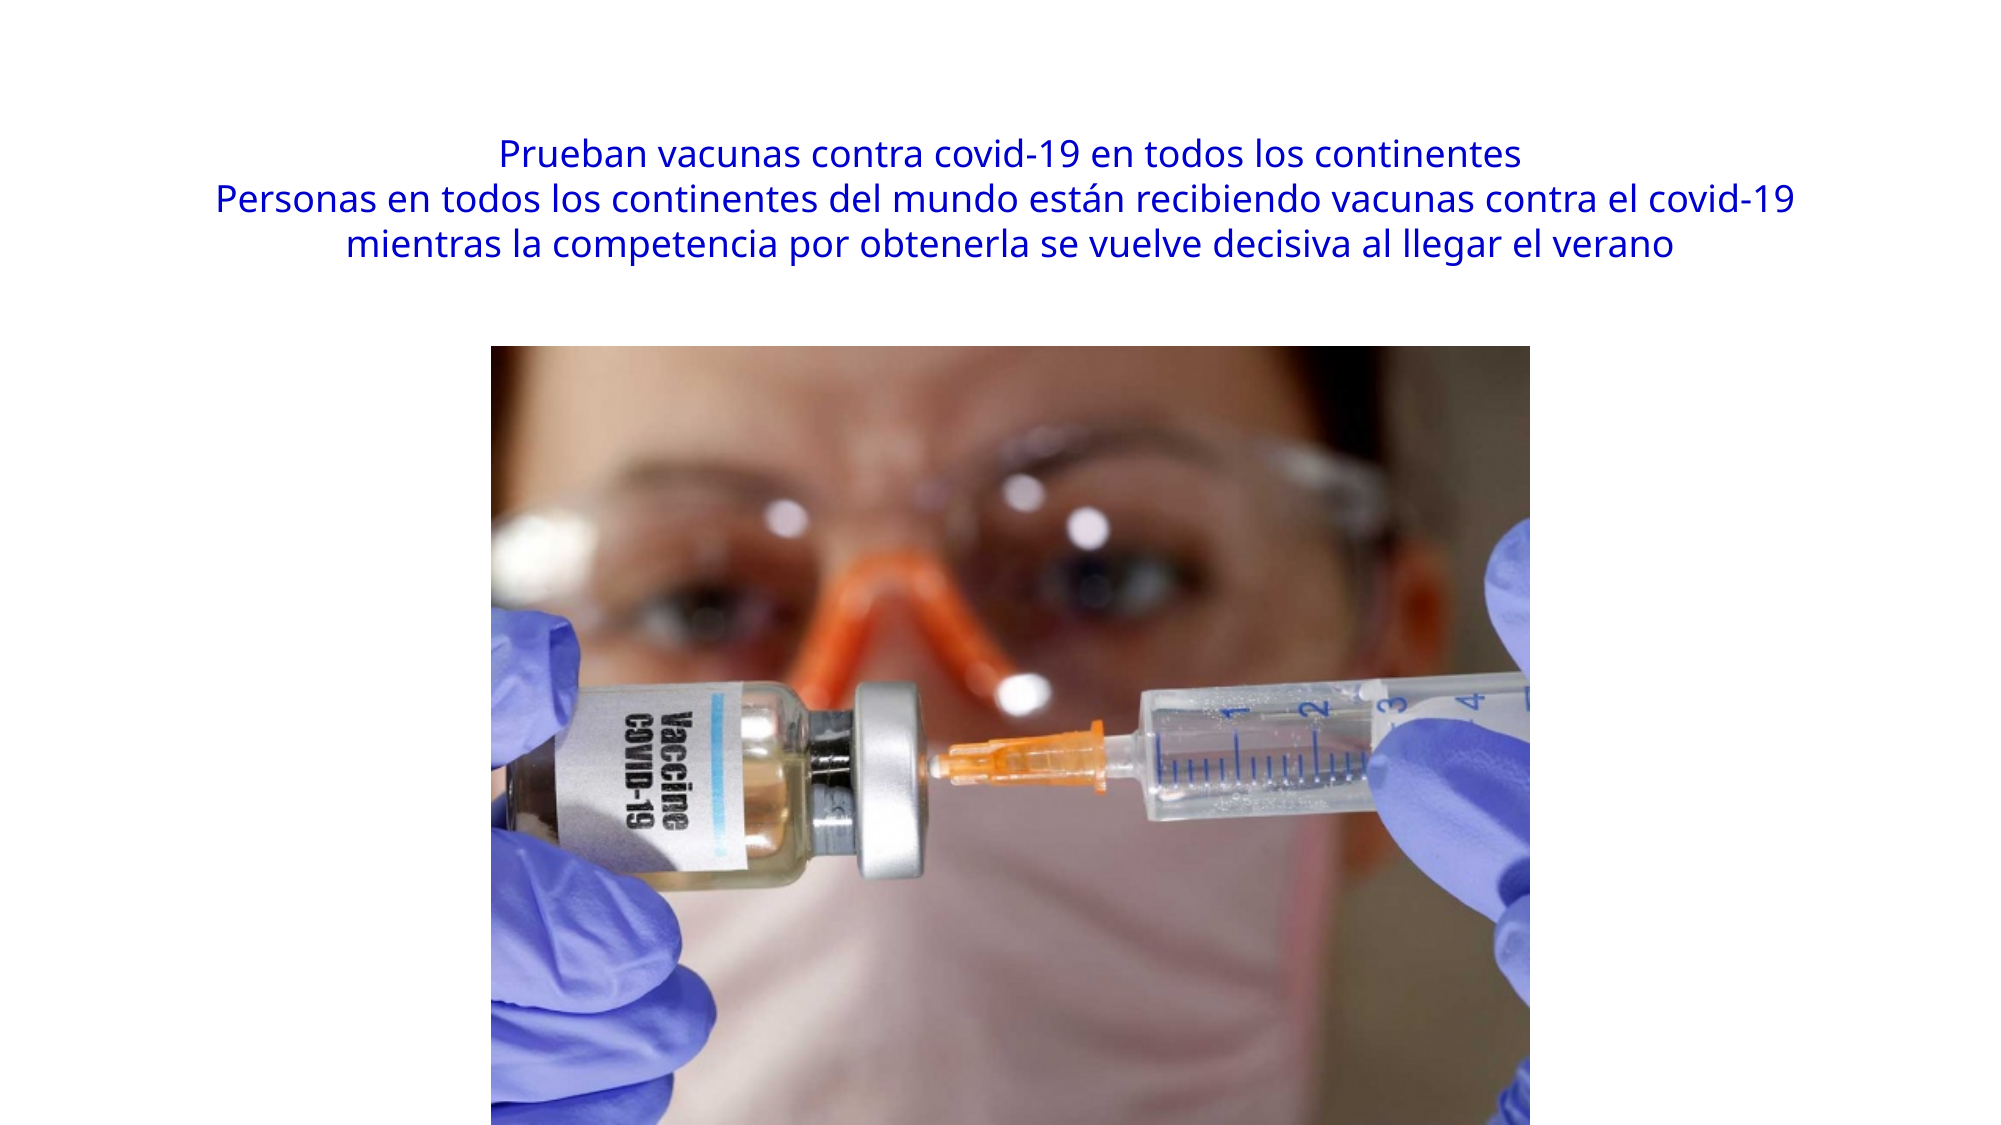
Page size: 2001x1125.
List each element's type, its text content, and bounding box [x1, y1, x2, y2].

text_box Prueban vacunas contra covid-19 en todos los continentes Personas en todos los continentes del mundo están recibiendo vacunas contra el covid-19 mientras la competencia por obtenerla se vuelve decisiva al llegar el verano [21, 122, 2000, 273]
picture [491, 346, 1530, 1125]
